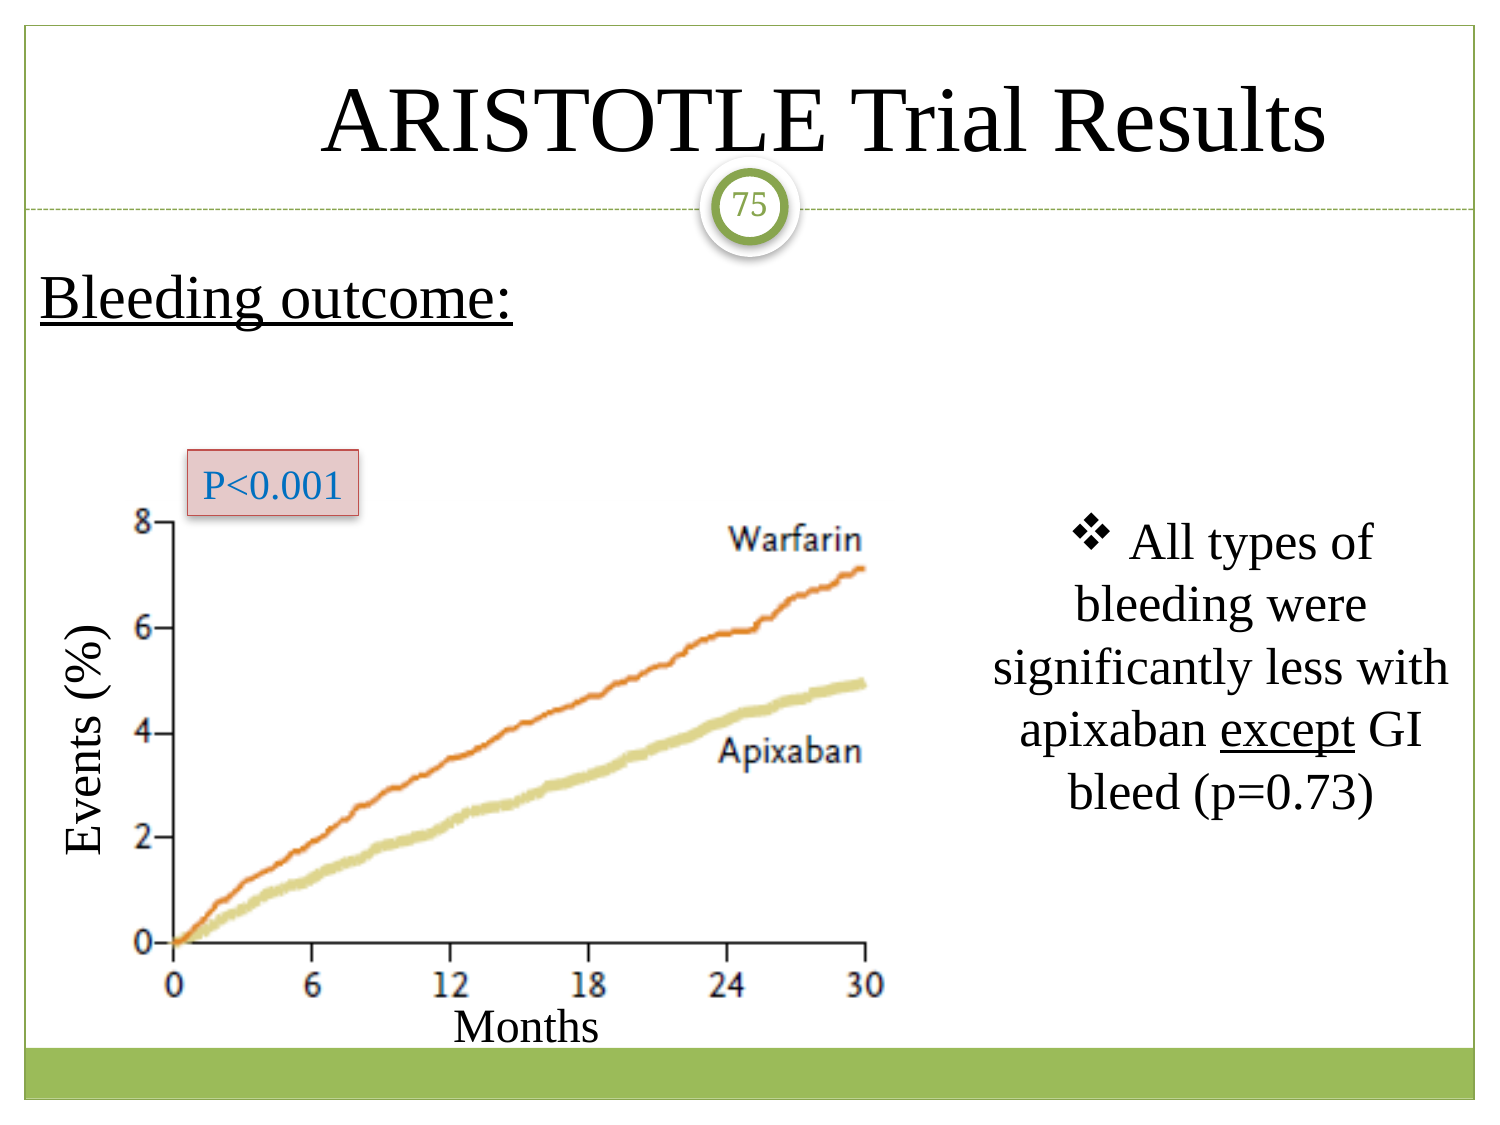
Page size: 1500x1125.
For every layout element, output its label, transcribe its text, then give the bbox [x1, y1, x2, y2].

text_box ARISTOTLE Trial Results [305, 50, 1344, 178]
picture [124, 499, 895, 1009]
text_box All types of bleeding were significantly less with apixaban except GI bleed (p=0.73) [974, 499, 1468, 828]
slide_number 75 [712, 169, 788, 243]
text_box Months [438, 1019, 615, 1060]
text_box P<0.001 [187, 449, 359, 498]
text_box Bleeding outcome: [24, 212, 1125, 375]
text_box Events (%) [41, 609, 118, 872]
